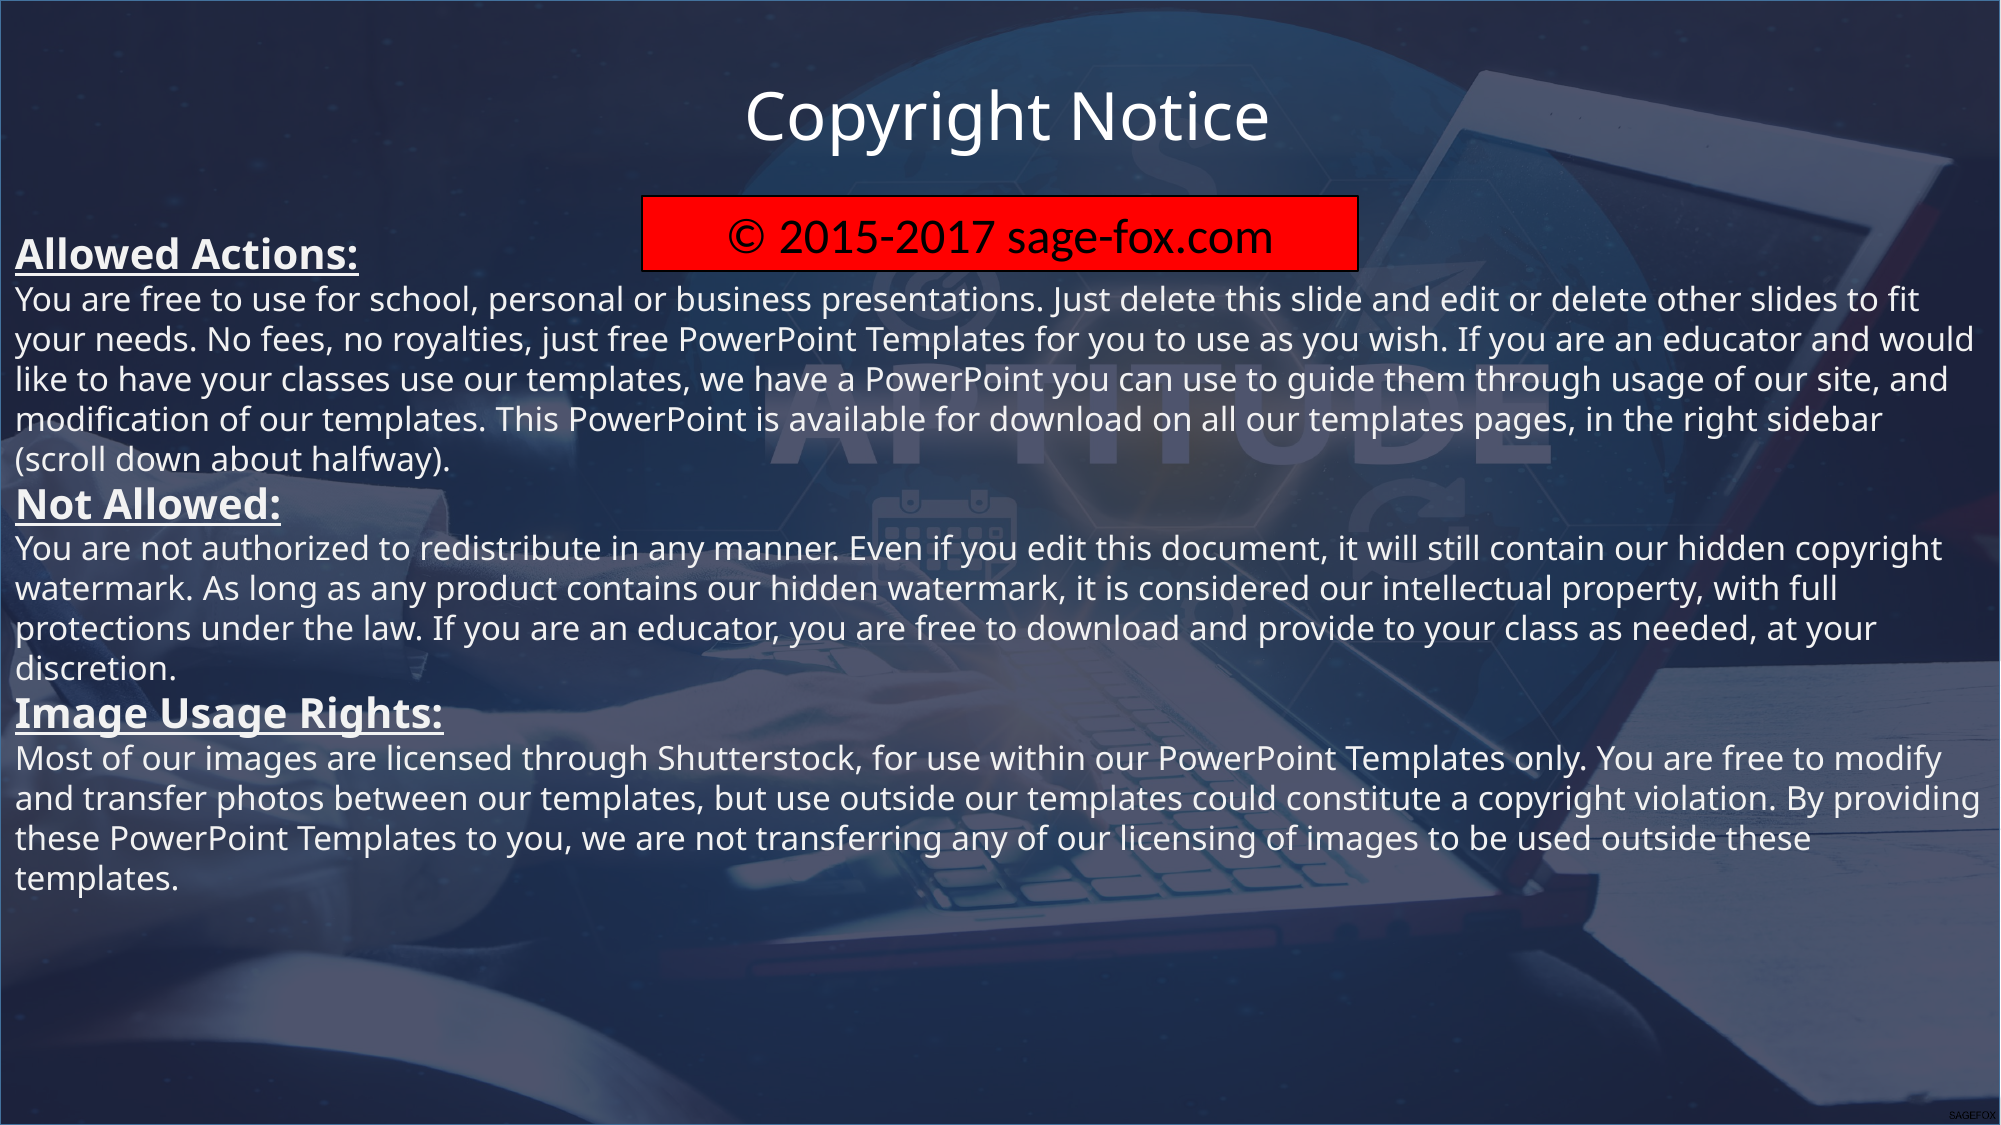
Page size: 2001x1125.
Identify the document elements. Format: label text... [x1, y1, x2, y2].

title Copyright Notice [493, 60, 1524, 178]
text_box © 2015-2017 sage-fox.com [641, 196, 1358, 272]
text_box Allowed Actions: You are free to use for school, personal or business presentations. Just delete this slide and edit or delete other slides to fit your needs. No fees, no royalties, just free PowerPoint Templates for you to use as you wish. If you are an educator and would like to have your classes use our templates, we have a PowerPoint you can use to guide them through usage of our site, and modification of our templates. This PowerPoint is available for download on all our templates pages, in the right sidebar (scroll down about halfway). Not Allowed: You are not authorized to redistribute in any manner. Even if you edit this document, it will still contain our hidden copyright watermark. As long as any product contains our hidden watermark, it is considered our intellectual property, with full protections under the law. If you are an educator, you are free to download and provide to your class as needed, at your discretion. Image Usage Rights: Most of our images are licensed through Shutterstock, for use within our PowerPoint Templates only. You are free to modify and transfer photos between our templates, but use outside our templates could constitute a copyright violation. By providing these PowerPoint Templates to you, we are not transferring any of our licensing of images to be used outside these templates. [0, 0, 2000, 1125]
